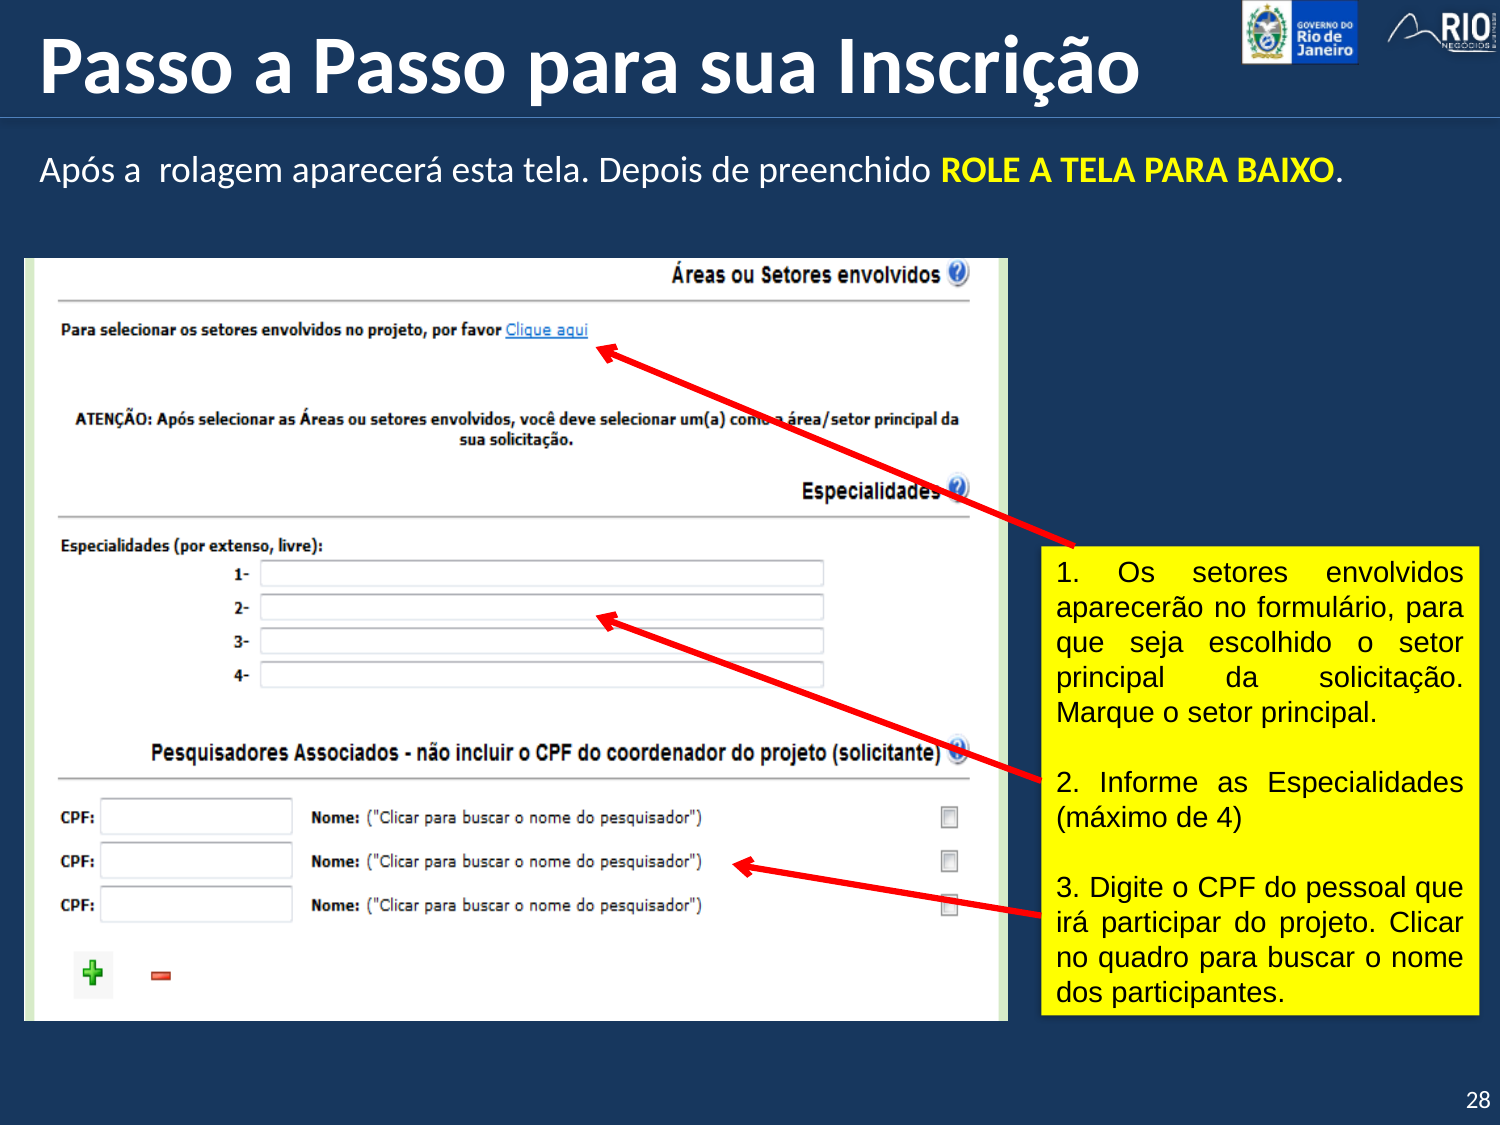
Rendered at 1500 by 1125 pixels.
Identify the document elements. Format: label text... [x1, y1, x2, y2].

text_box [595, 615, 1042, 784]
slide_number 28 [1156, 1069, 1500, 1125]
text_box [595, 346, 1075, 547]
picture [24, 258, 1008, 1022]
picture [1383, 0, 1500, 66]
title Passo a Passo para sua Inscrição [24, 0, 1375, 137]
text_box 1. Os setores envolvidos aparecerão no formulário, para que seja escolhido o setor principal da solicitação. Marque o setor principal. 2. Informe as Especialidades (máximo de 4) 3. Digite o CPF do pessoal que irá participar do projeto. Clicar no quadro para buscar o nome dos participantes. [1041, 546, 1480, 1016]
text_box Após a rolagem aparecerá esta tela. Depois de preenchido ROLE A TELA PARA BAIXO. [24, 137, 1480, 198]
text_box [731, 863, 1042, 916]
picture [1241, 0, 1360, 65]
